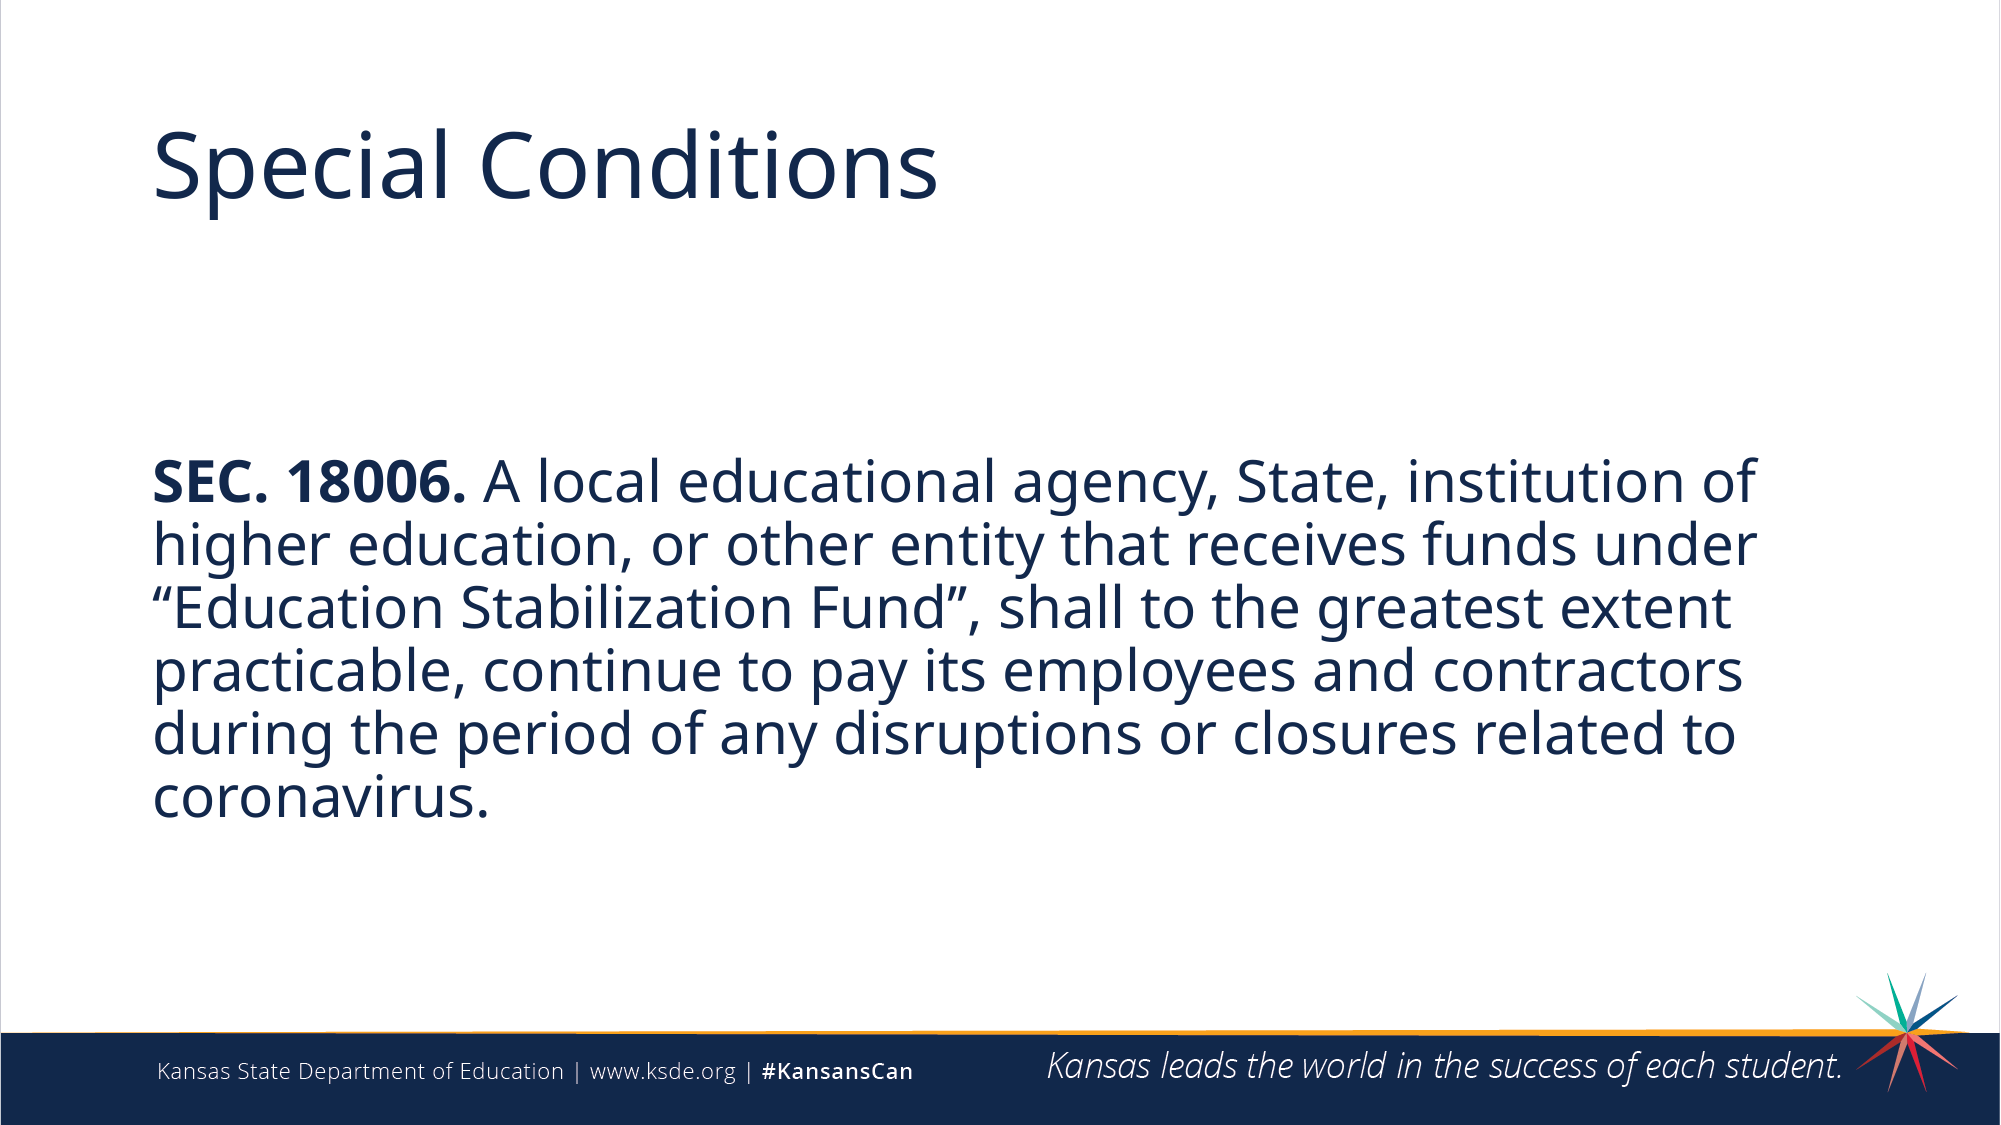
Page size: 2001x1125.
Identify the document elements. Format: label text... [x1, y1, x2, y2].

picture [0, 0, 2000, 1125]
list SEC. 18006. A local educational agency, State, institution of higher education, or other entity that receives funds under ‘‘Education Stabilization Fund’’, shall to the greatest extent practicable, continue to pay its employees and contractors during the period of any disruptions or closures related to coronavirus. [137, 278, 1793, 1014]
title Special Conditions [137, 59, 1863, 278]
